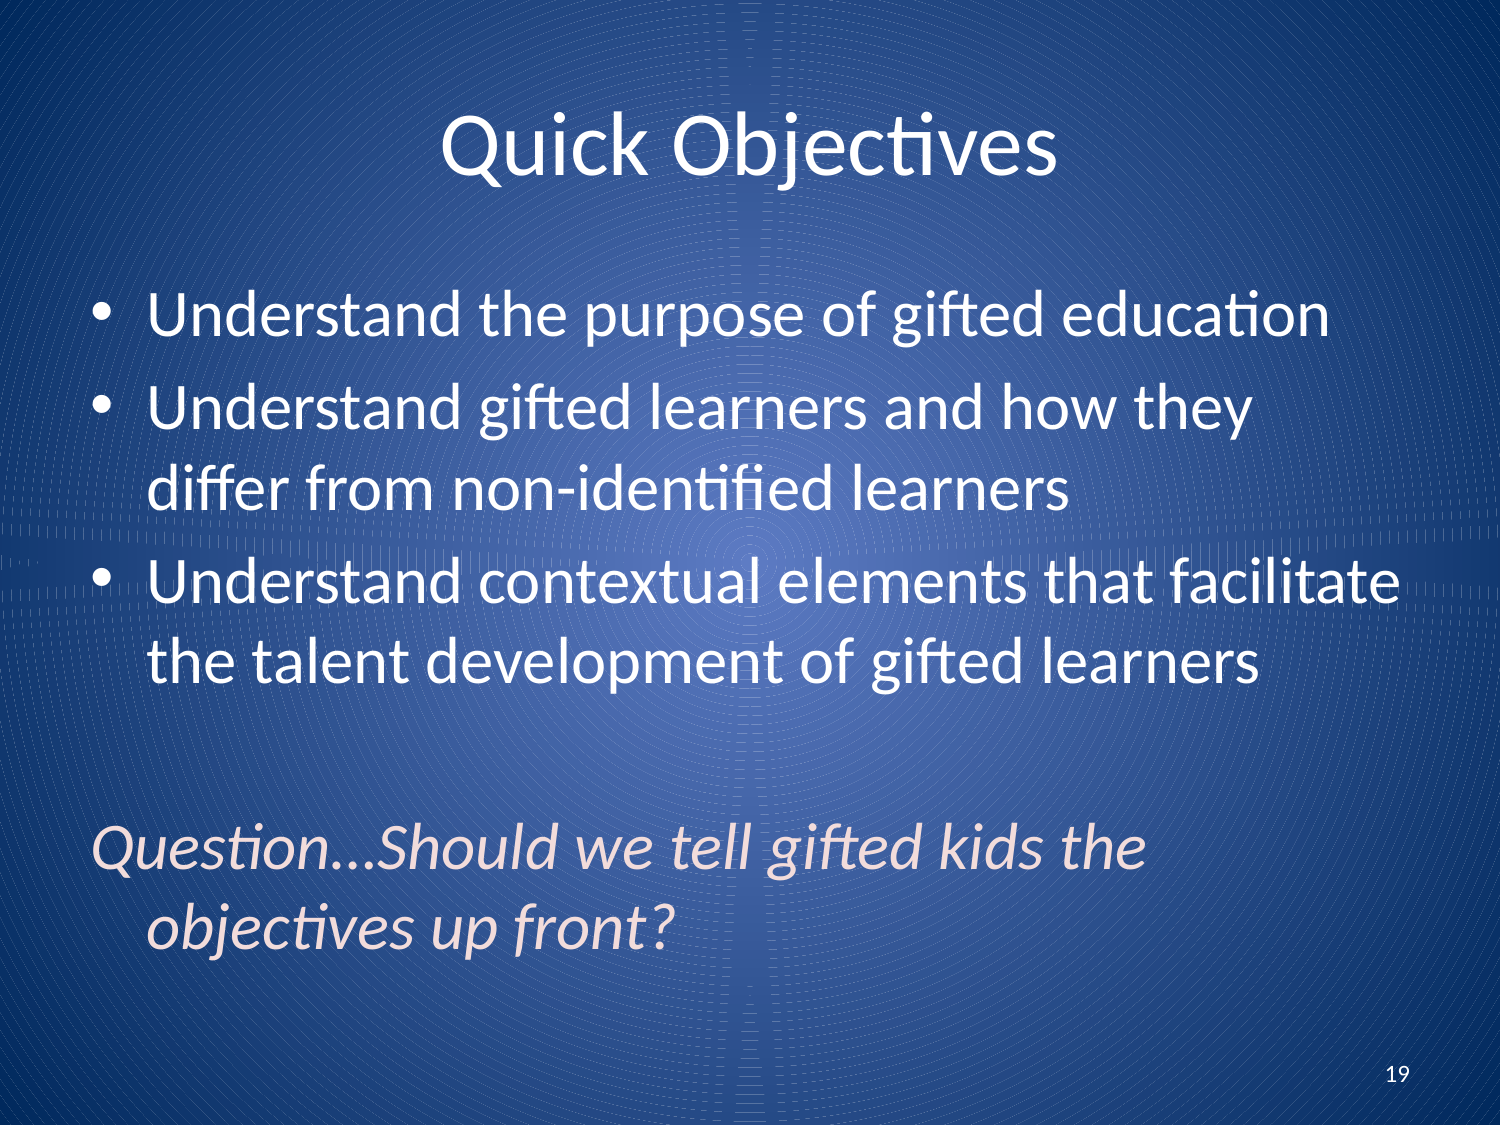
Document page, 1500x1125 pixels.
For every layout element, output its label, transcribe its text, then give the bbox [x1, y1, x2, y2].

title Quick Objectives [74, 44, 1426, 233]
slide_number 19 [1074, 1042, 1425, 1103]
list Understand the purpose of gifted education Understand gifted learners and how they differ from non-identified learners Understand contextual elements that facilitate the talent development of gifted learners Question…Should we tell gifted kids the objectives up front? [74, 262, 1426, 1006]
